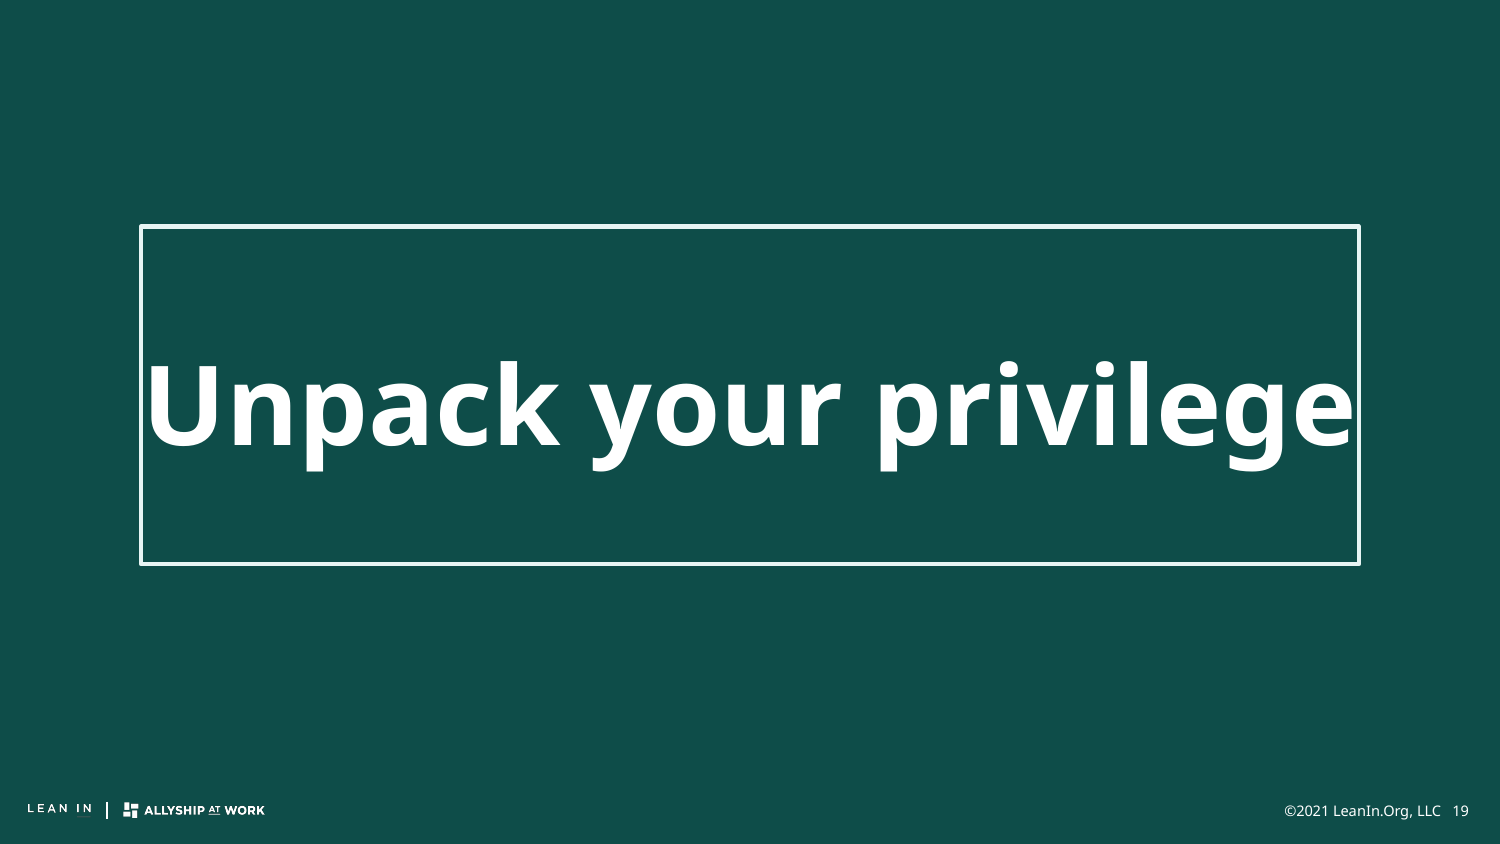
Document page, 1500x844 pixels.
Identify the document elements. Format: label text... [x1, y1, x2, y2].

text_box [141, 226, 1359, 344]
text_box ©2021 LeanIn.Org, LLC 19 [1115, 800, 1469, 822]
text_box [27, 795, 275, 825]
text_box [141, 446, 1359, 564]
text_box Unpack your privilege [0, 344, 1500, 446]
